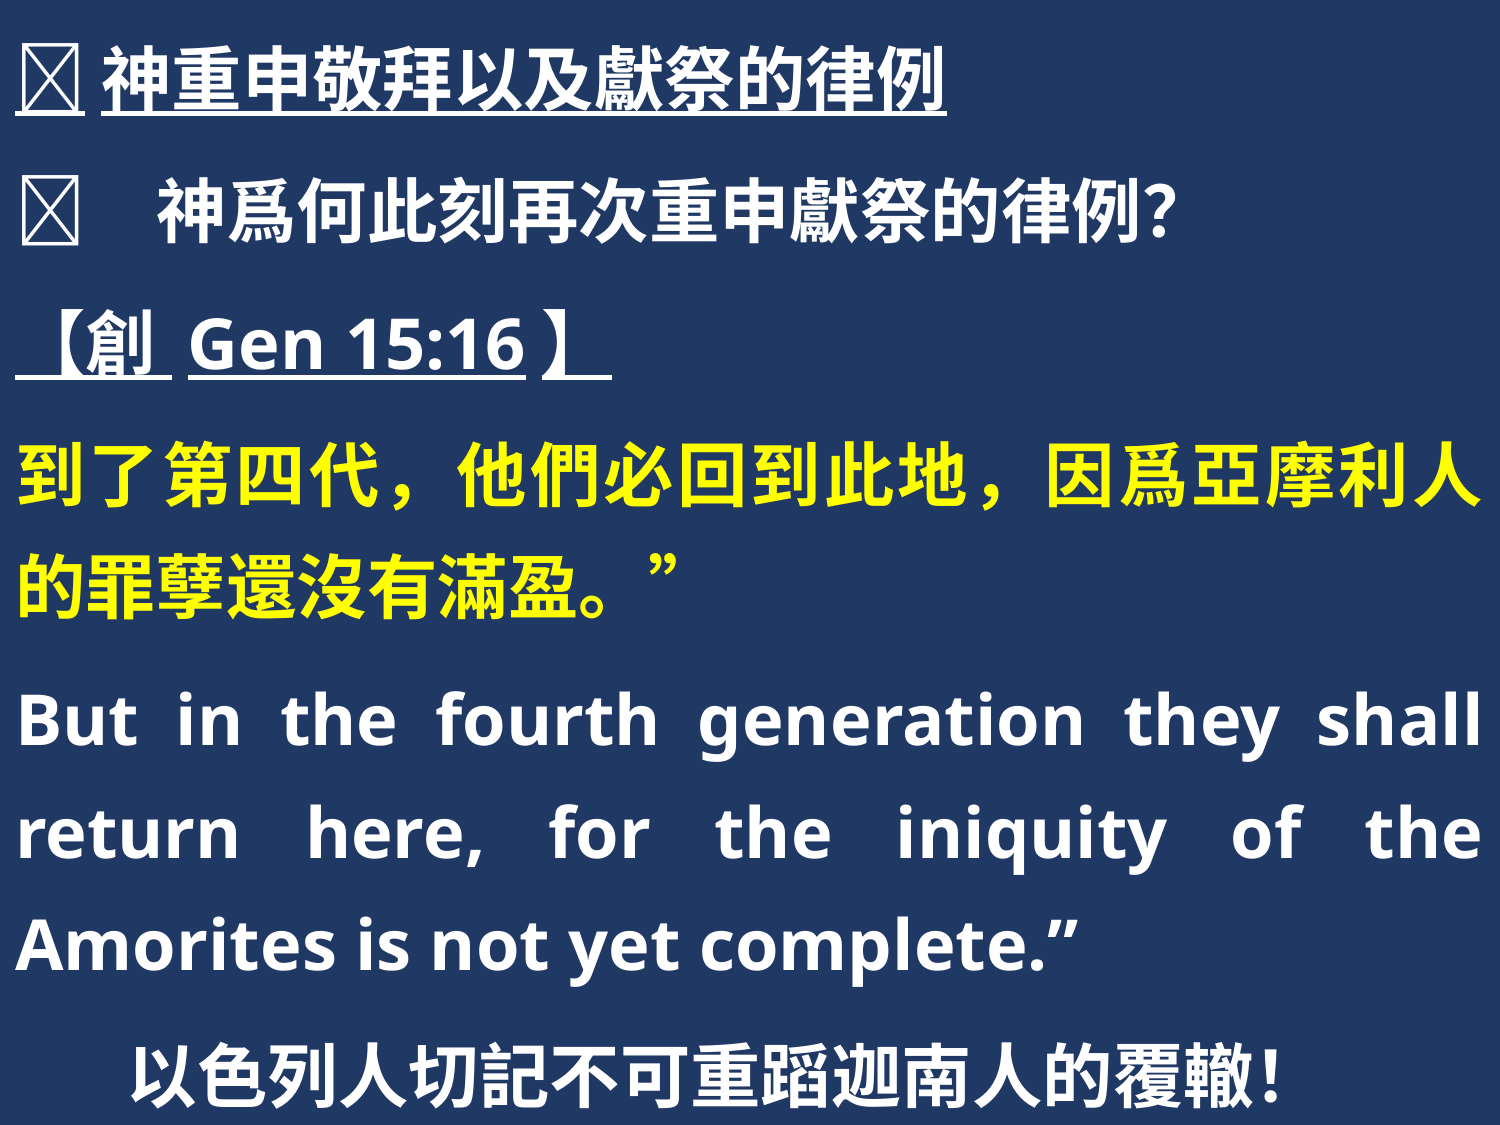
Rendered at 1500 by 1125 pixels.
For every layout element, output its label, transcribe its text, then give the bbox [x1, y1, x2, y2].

list 神重申敬拜以及獻祭的律例  神爲何此刻再次重申獻祭的律例？ 【創 Gen 15:16】 到了第四代，他們必回到此地，因爲亞摩利人的罪孽還沒有滿盈。” But in the fourth generation they shall return here, for the iniquity of the Amorites is not yet complete.” 以色列人切記不可重蹈迦南人的覆轍！ [0, 0, 1500, 1125]
